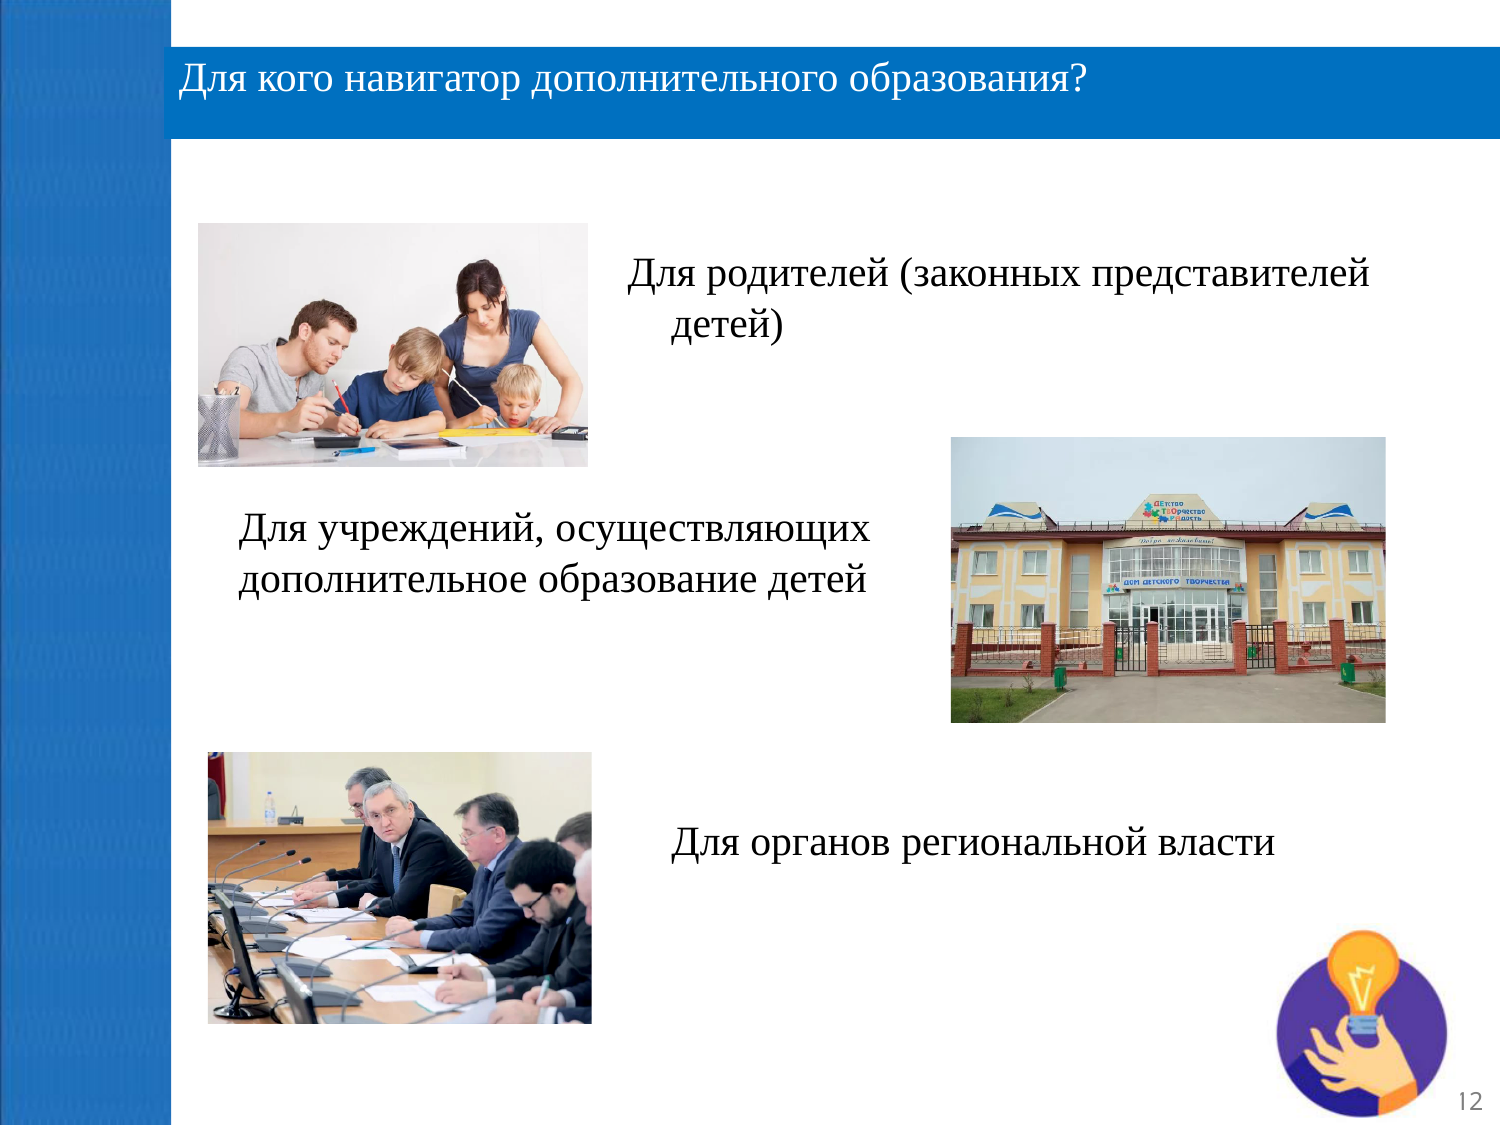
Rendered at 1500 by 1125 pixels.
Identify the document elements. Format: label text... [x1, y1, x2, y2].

title Для кого навигатор дополнительного образования? [163, 46, 1500, 140]
picture [207, 752, 592, 1024]
list Для родителей (законных представителей детей) Для учреждений, осуществляющих дополнительное образование детей Для органов региональной власти [194, 136, 1447, 1024]
picture [1257, 923, 1461, 1123]
picture [0, 0, 172, 1125]
text_box 12 [1464, 1078, 1499, 1125]
picture [950, 437, 1386, 724]
picture [197, 223, 589, 467]
